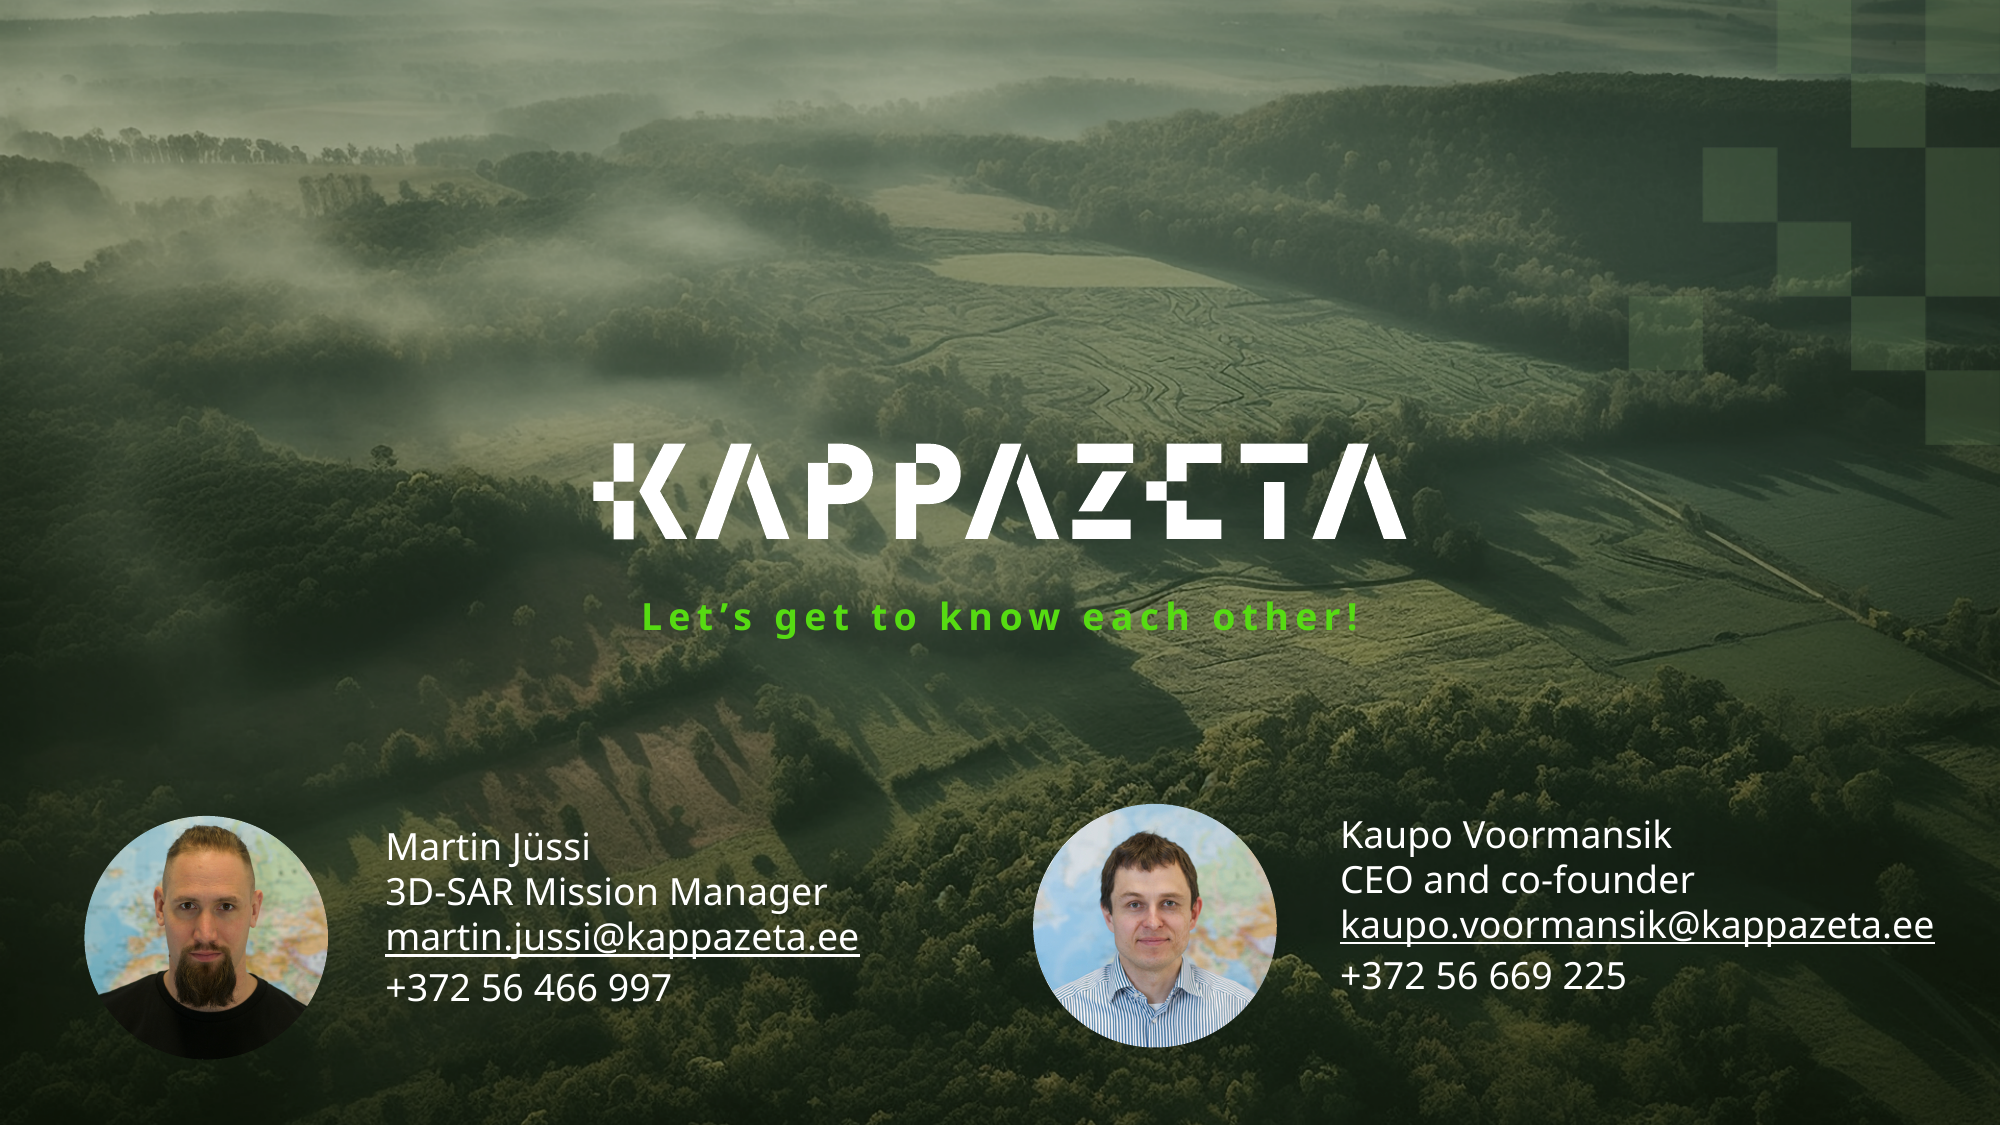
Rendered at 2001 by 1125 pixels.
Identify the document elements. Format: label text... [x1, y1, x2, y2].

picture [0, 0, 2000, 1125]
text_box Martin Jüssi 3D-SAR Mission Manager martin.jussi@kappazeta.ee +372 56 466 997 [370, 815, 875, 1062]
text_box Kaupo Voormansik CEO and co-founder kaupo.voormansik@kappazeta.ee +372 56 669 225 [1325, 803, 1950, 1050]
subtitle Let’s get to know each other! [249, 590, 1750, 697]
